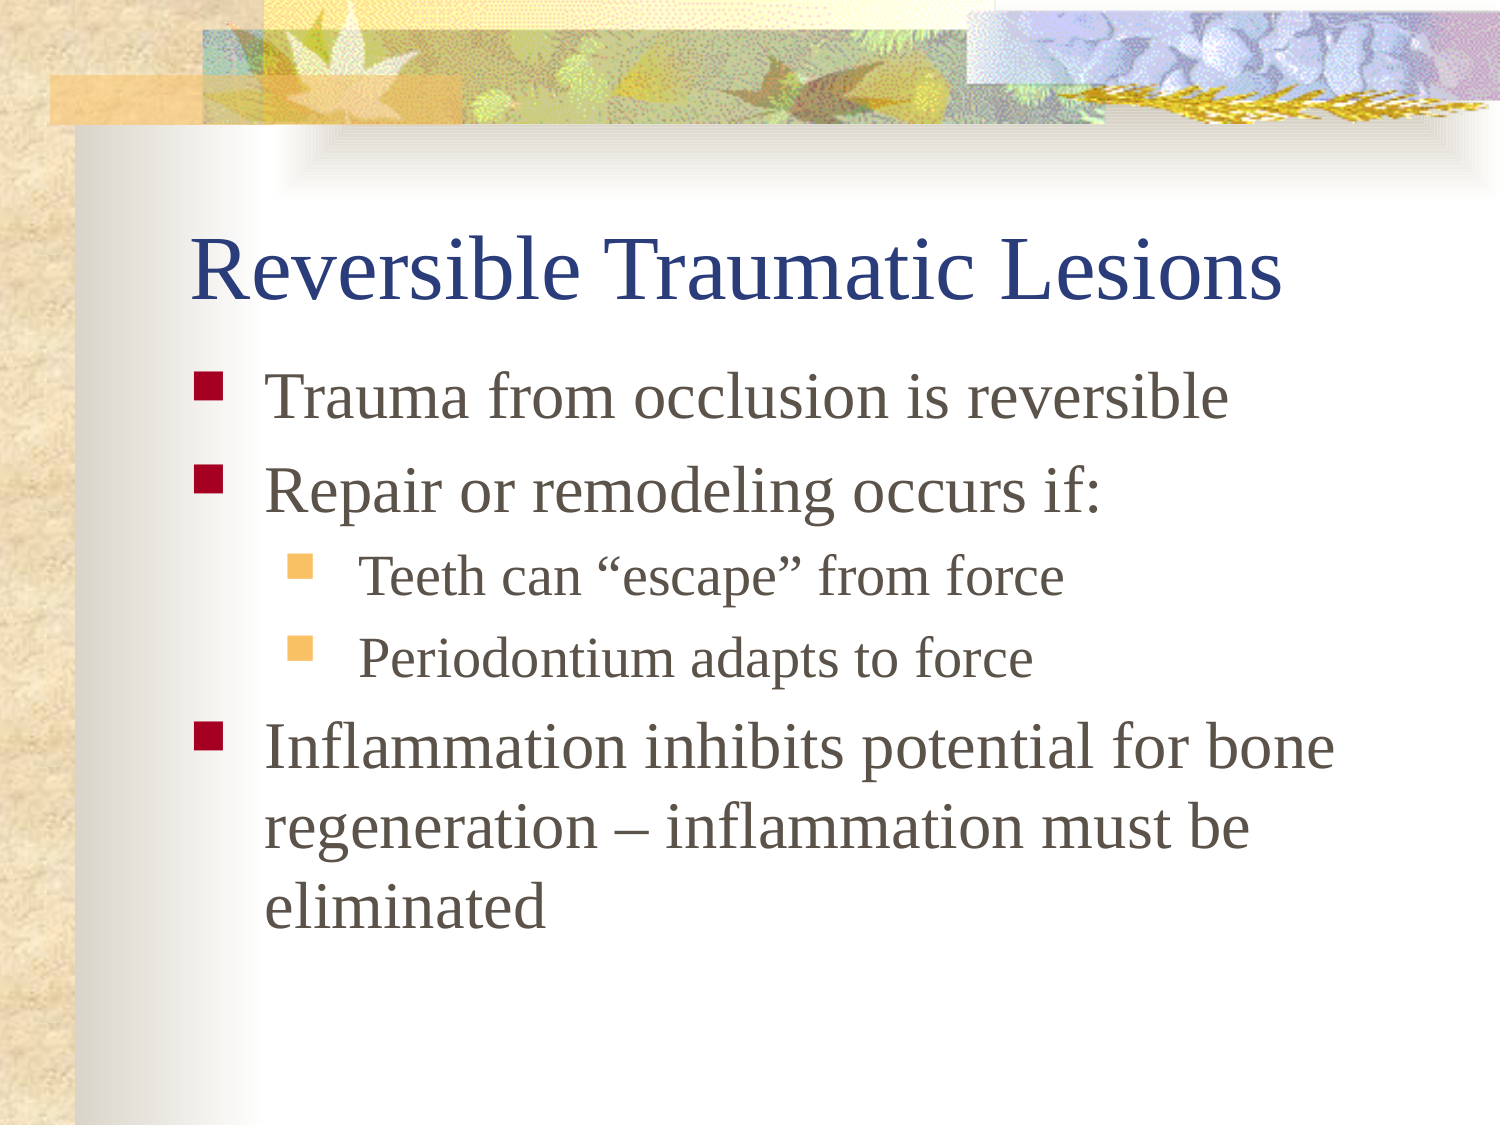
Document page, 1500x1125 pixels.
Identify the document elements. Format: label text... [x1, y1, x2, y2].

title Reversible Traumatic Lesions [174, 137, 1450, 325]
picture [0, 0, 1500, 1125]
list Trauma from occlusion is reversible Repair or remodeling occurs if: Teeth can “escape” from force Periodontium adapts to force Inflammation inhibits potential for bone regeneration – inflammation must be eliminated [174, 344, 1450, 1020]
